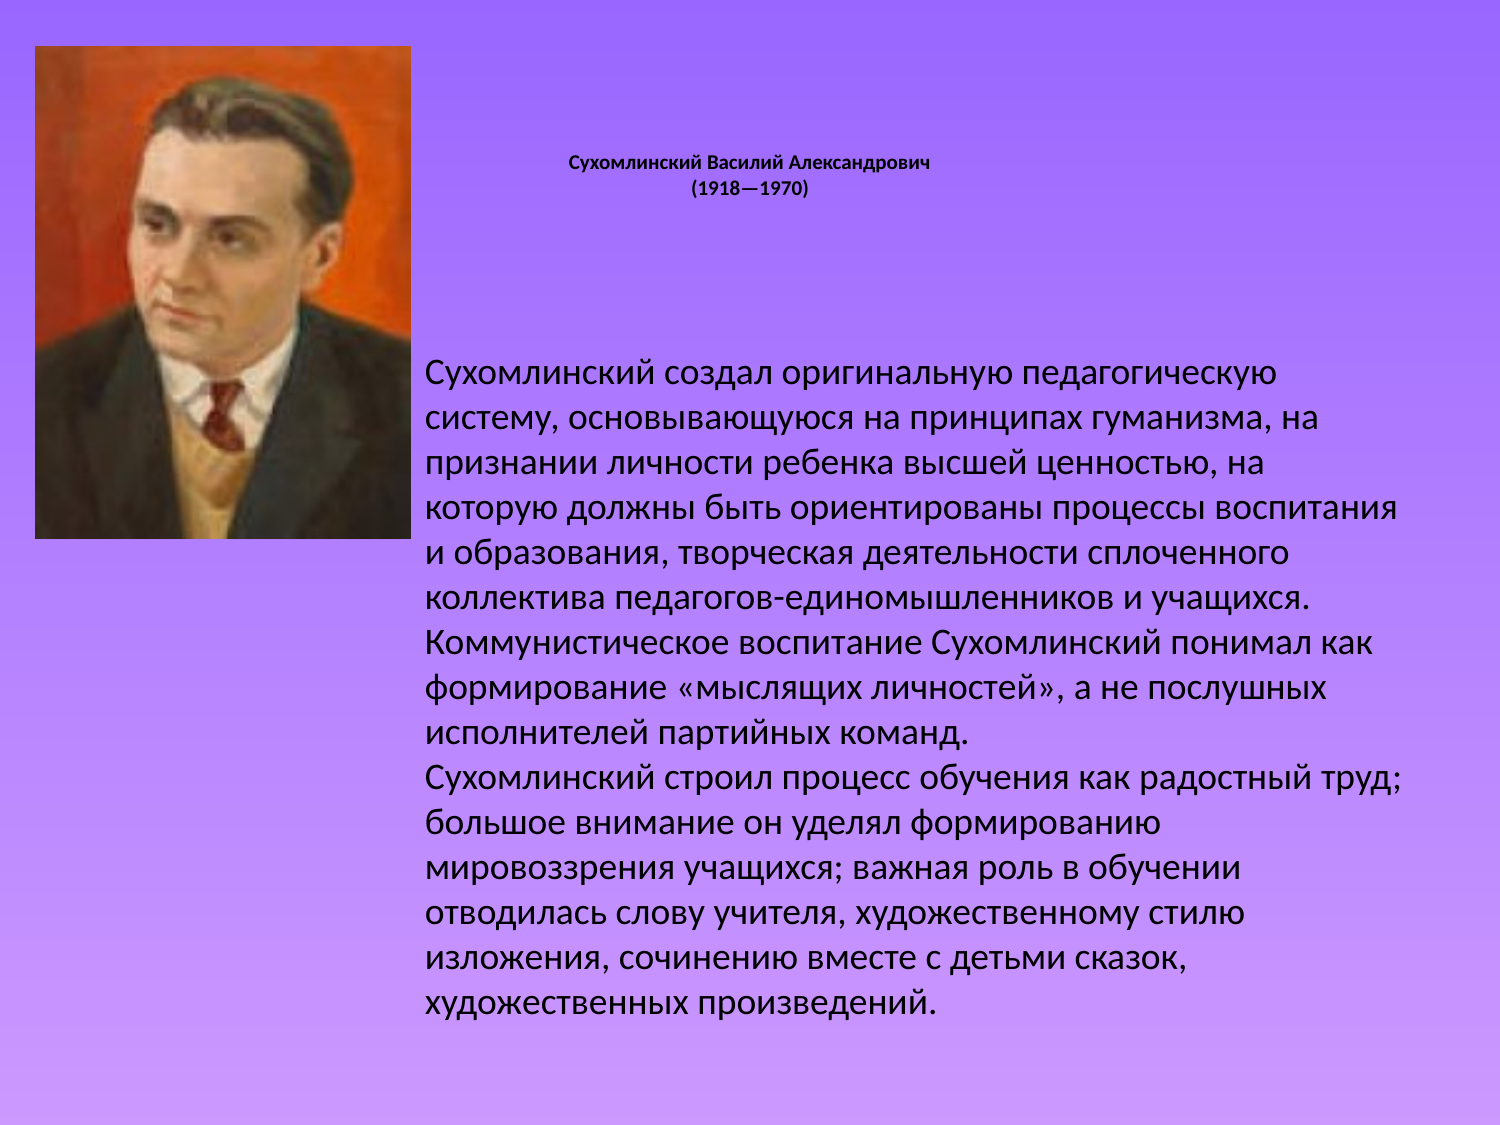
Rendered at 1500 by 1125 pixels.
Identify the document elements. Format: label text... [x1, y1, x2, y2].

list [34, 46, 411, 540]
text_box Сухомлинский создал оригинальную педагогическую систему, основывающуюся на принципах гуманизма, на признании личности ребенка высшей ценностью, на которую должны быть ориентированы процессы воспитания и образования, творческая деятельности сплоченного коллектива педагогов-единомышленников и учащихся. Коммунистическое воспитание Сухомлинский понимал как формирование «мыслящих личностей», а не послушных исполнителей партийных команд. Сухомлинский строил процесс обучения как радостный труд; большое внимание он уделял формированию мировоззрения учащихся; важная роль в обучении отводилась слову учителя, художественному стилю изложения, сочинению вместе с детьми сказок, художественных произведений. [410, 339, 1418, 1030]
title Сухомлинский Василий Александрович (1918—1970) [416, 140, 1425, 233]
